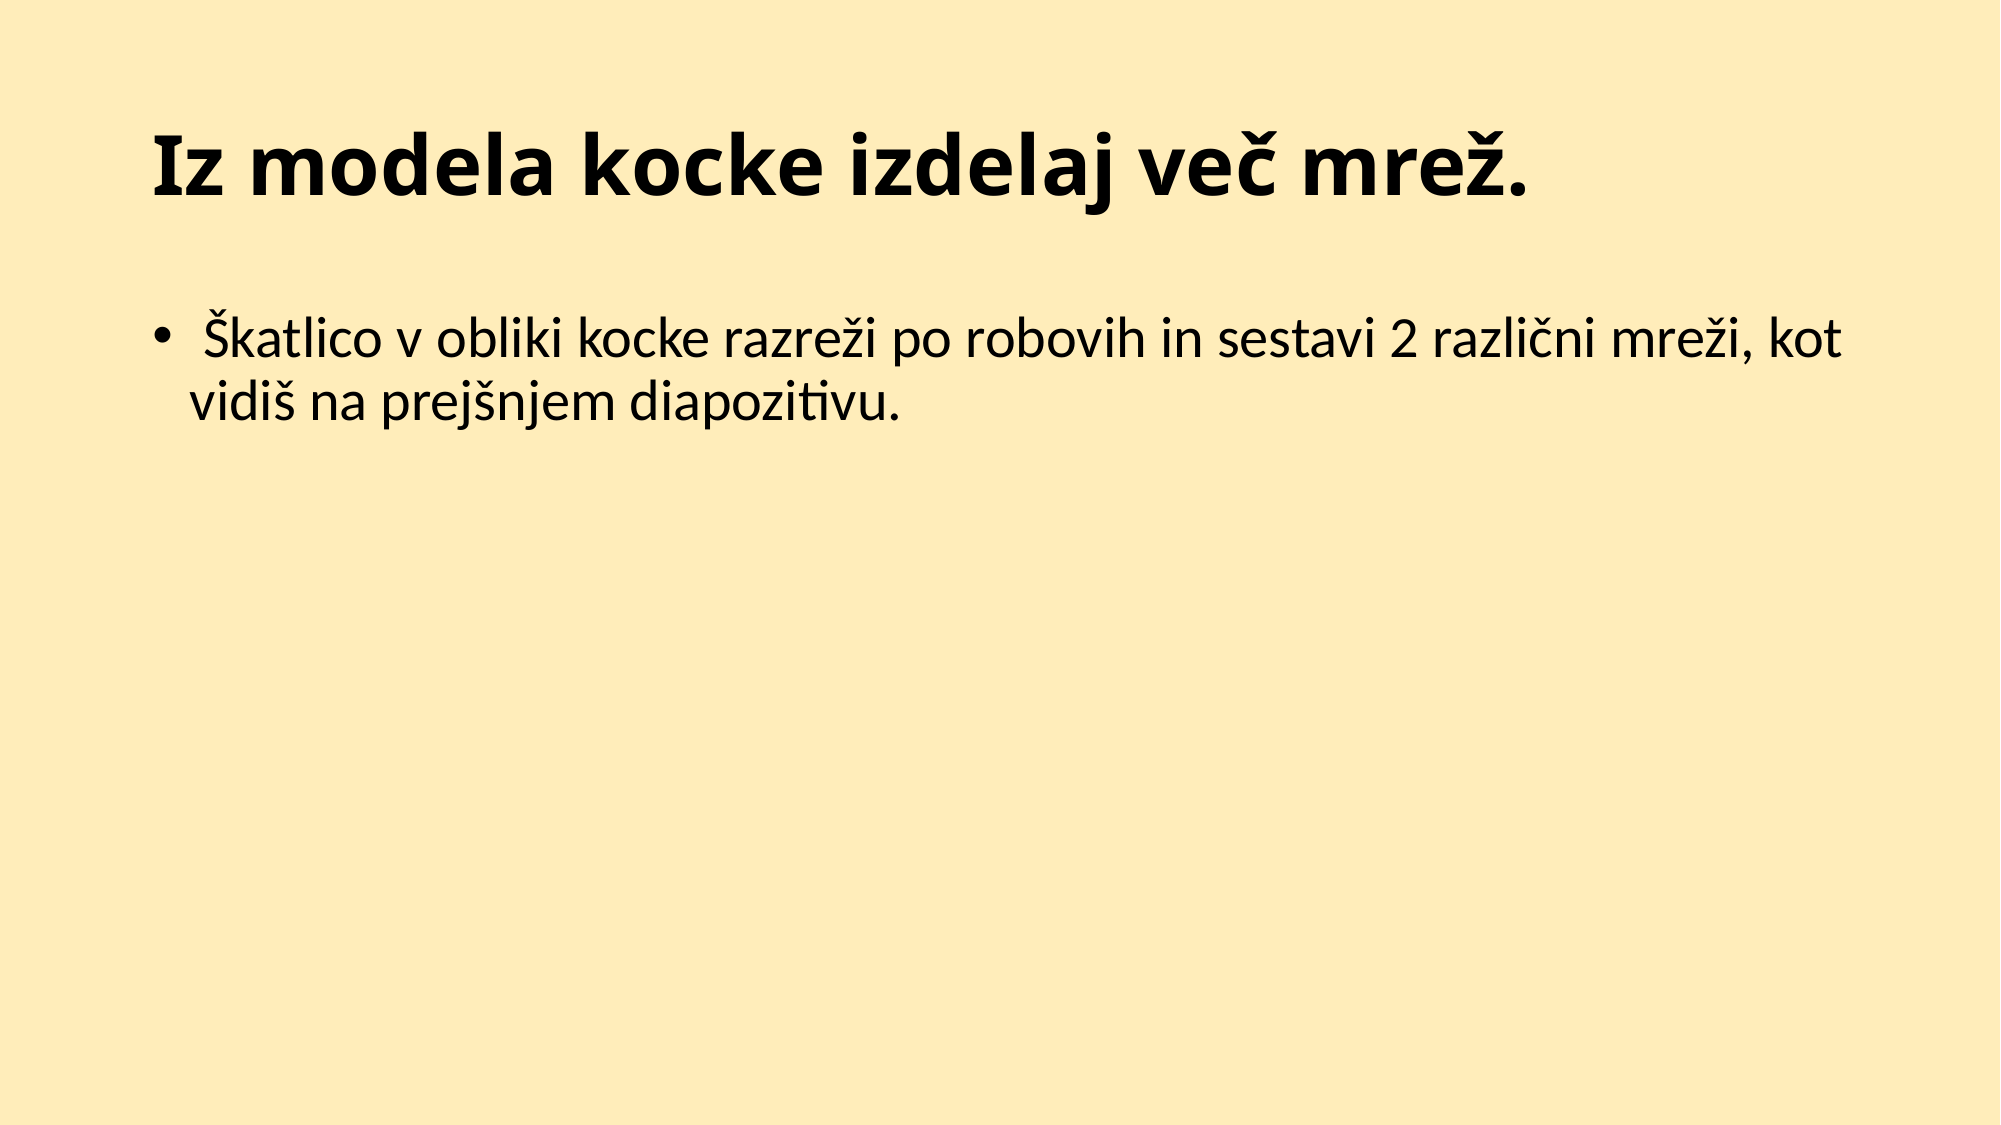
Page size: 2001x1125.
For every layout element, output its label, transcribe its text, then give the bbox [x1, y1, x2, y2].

title Iz modela kocke izdelaj več mrež. [137, 59, 1863, 278]
list Škatlico v obliki kocke razreži po robovih in sestavi 2 različni mreži, kot vidiš na prejšnjem diapozitivu. [137, 299, 1863, 1014]
